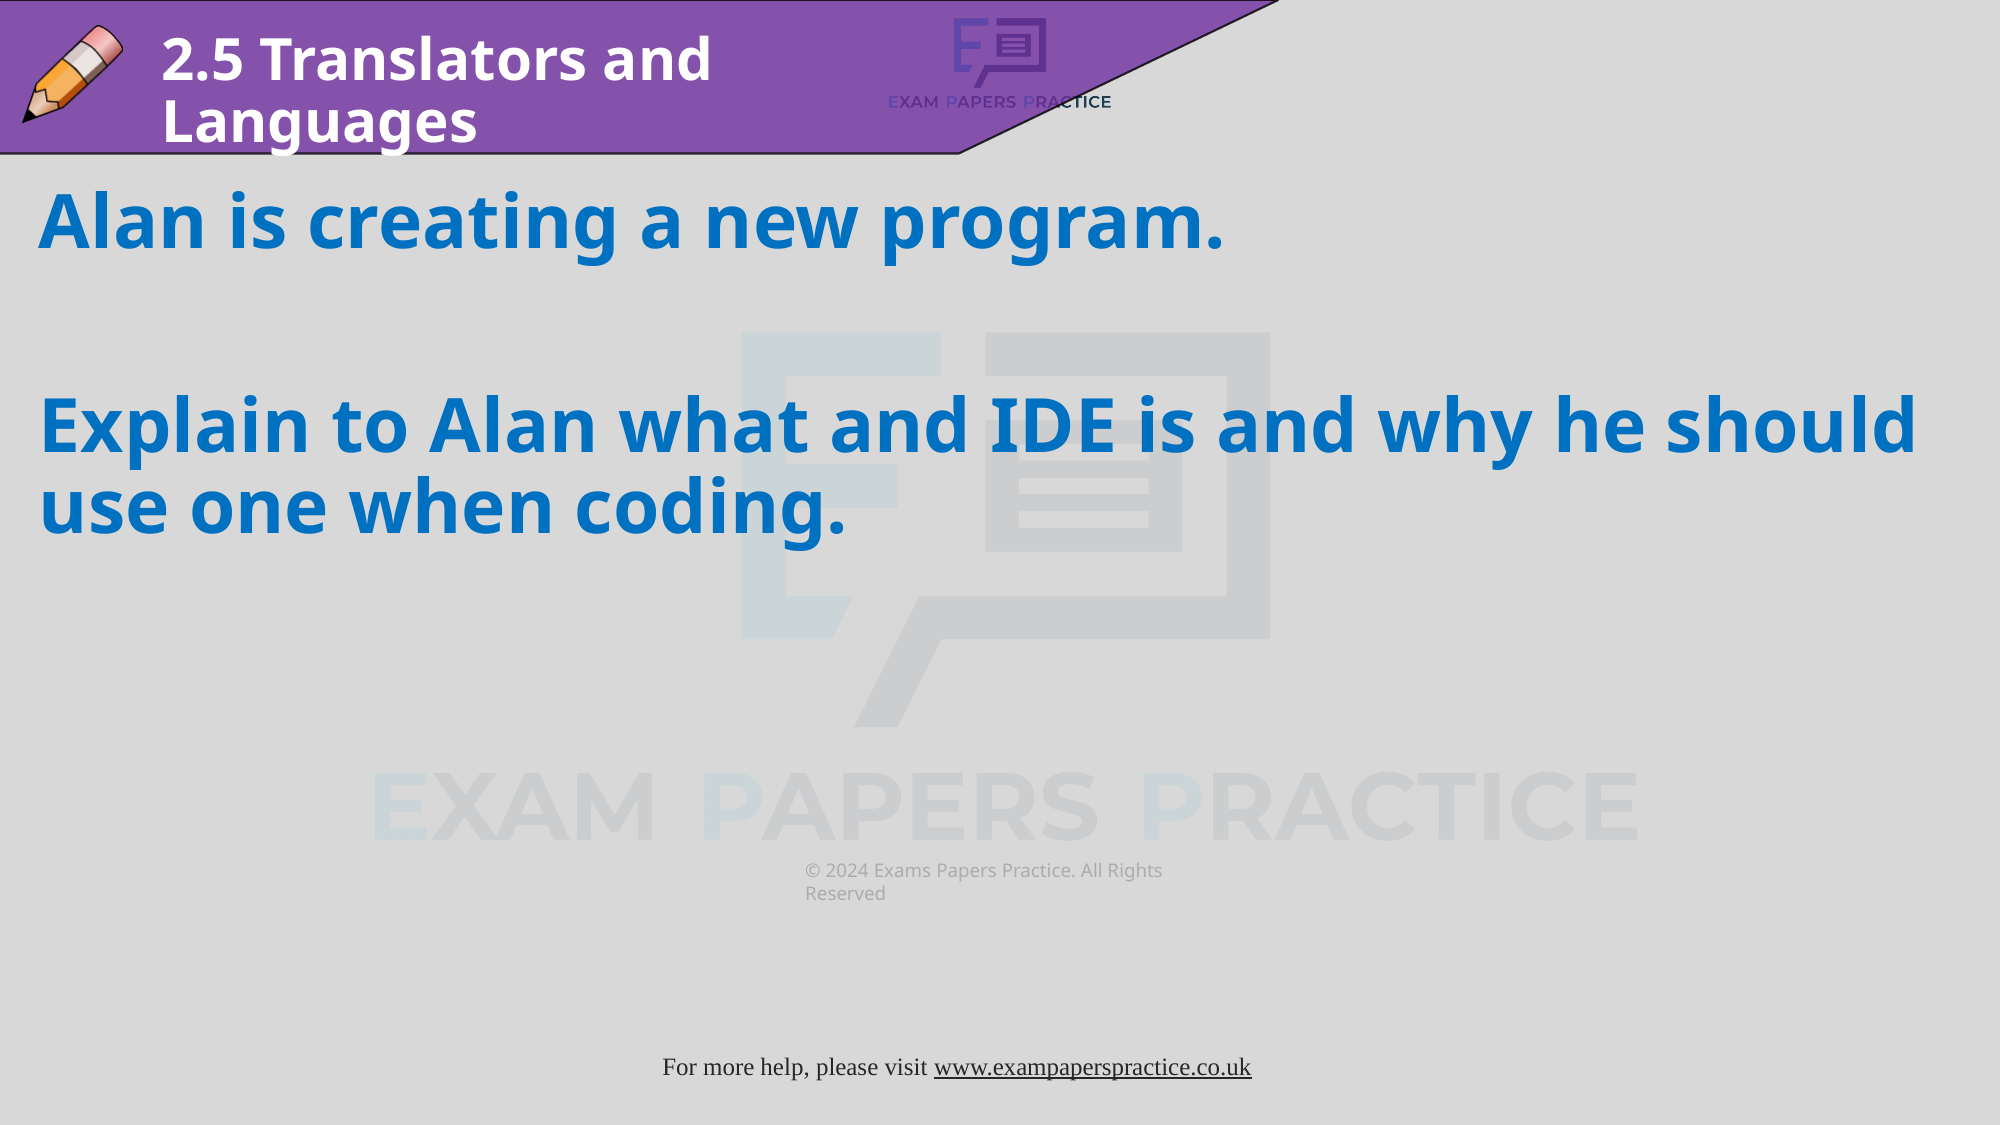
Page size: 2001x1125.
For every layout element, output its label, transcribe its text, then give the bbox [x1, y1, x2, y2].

list 2.5 Translators and Languages [146, 22, 960, 134]
list Alan is creating a new program. Explain to Alan what and IDE is and why he should use one when coding. [23, 176, 1974, 1120]
picture [22, 25, 123, 123]
